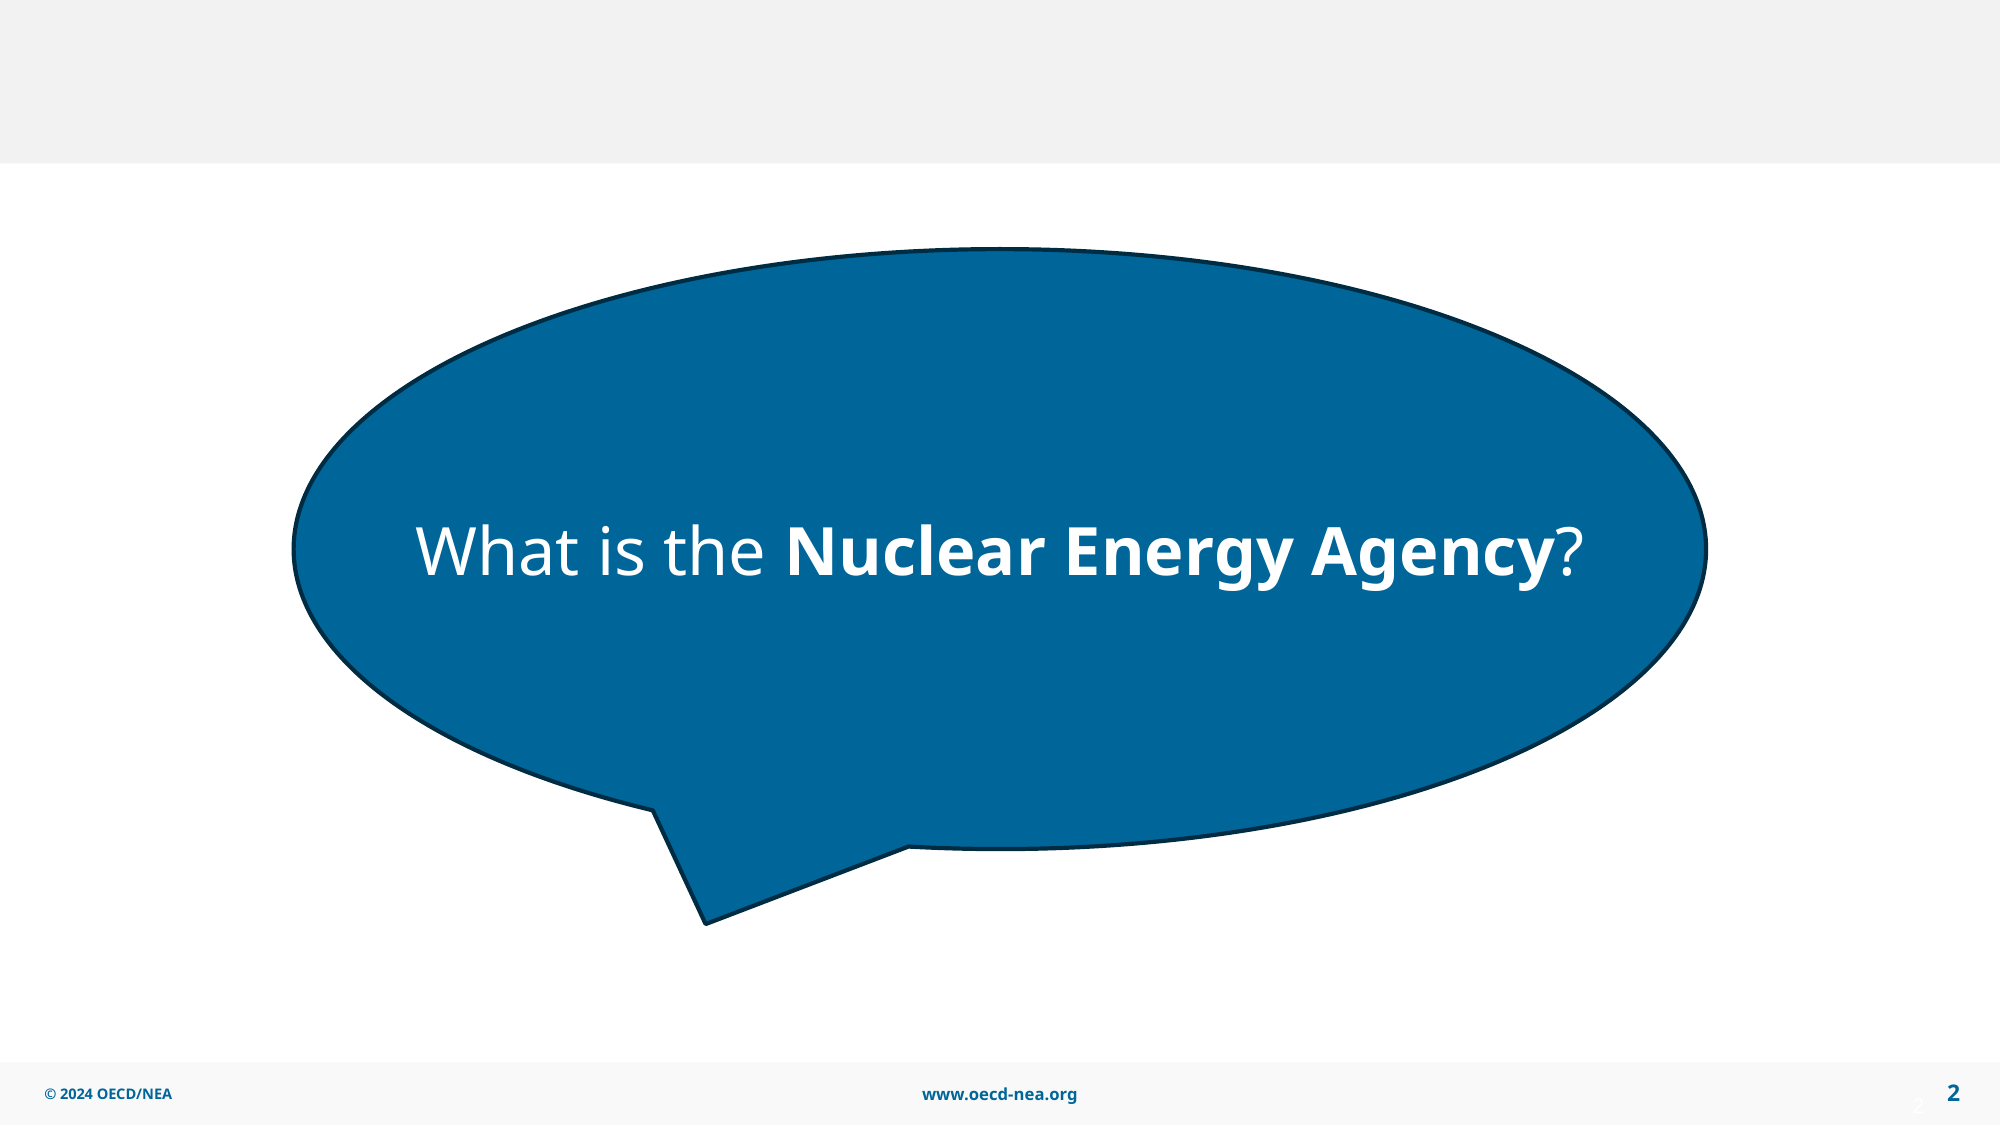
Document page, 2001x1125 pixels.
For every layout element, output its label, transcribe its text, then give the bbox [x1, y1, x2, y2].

text_box [291, 246, 1709, 927]
picture [45, 1088, 55, 1099]
text_box What is the Nuclear Energy Agency? [356, 501, 1644, 596]
